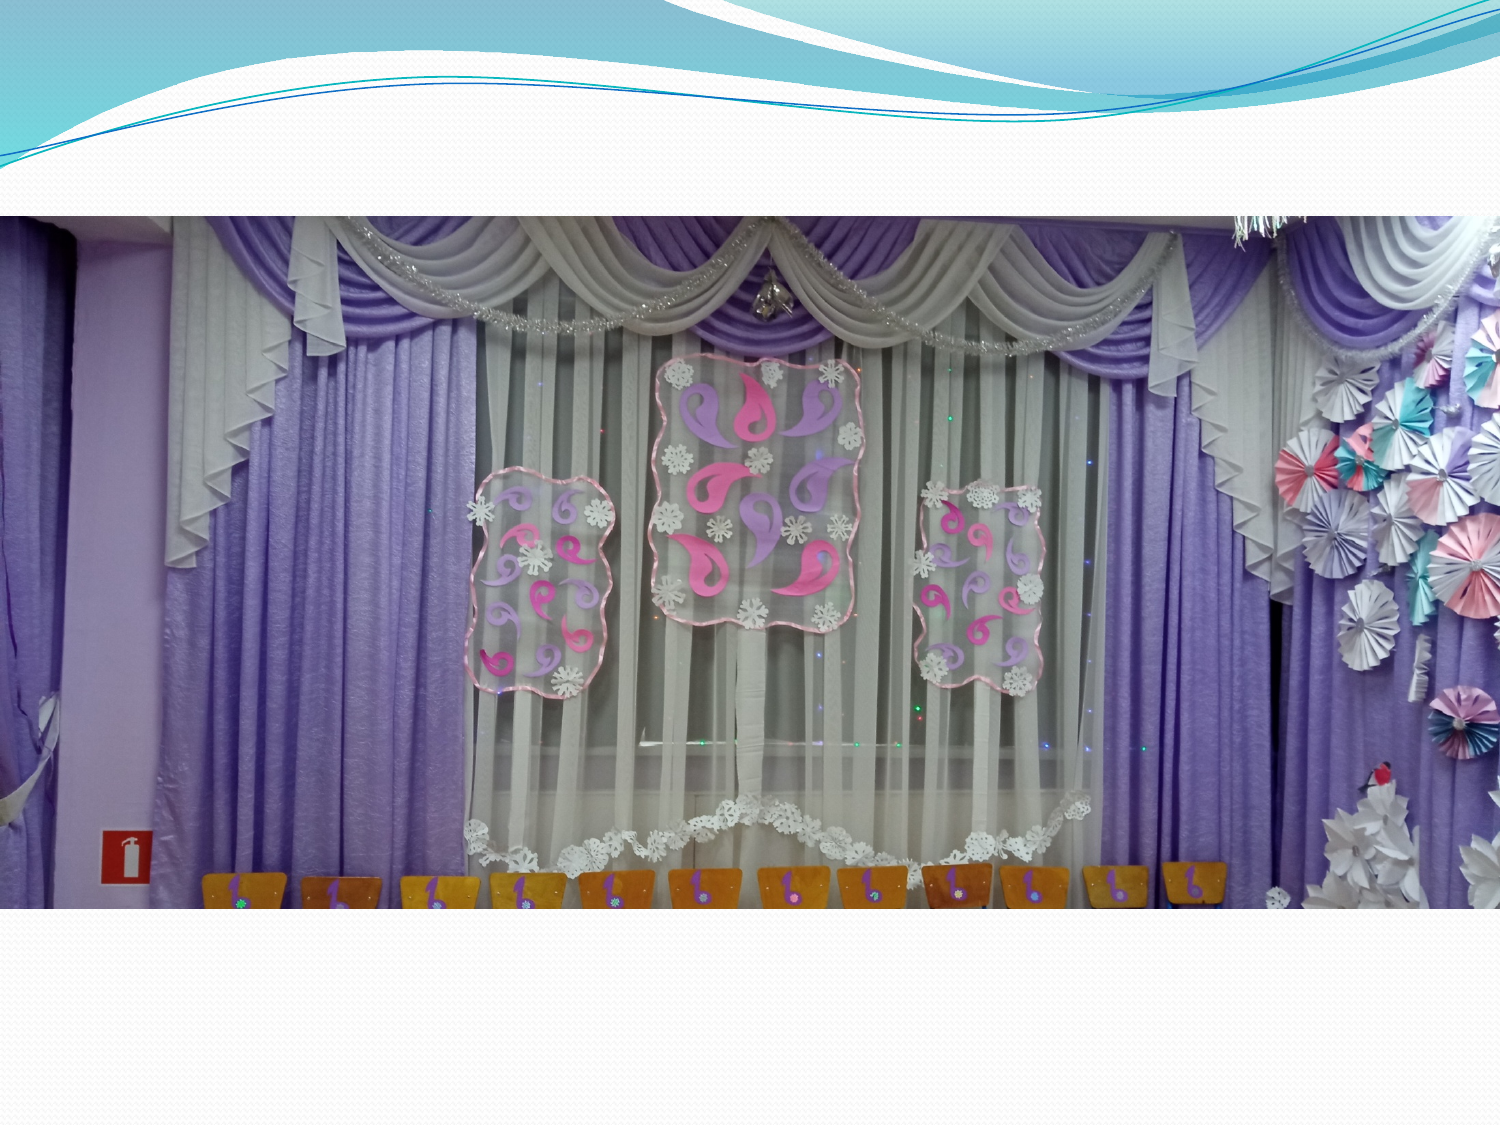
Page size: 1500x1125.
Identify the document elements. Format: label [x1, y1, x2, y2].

picture [0, 216, 1500, 909]
